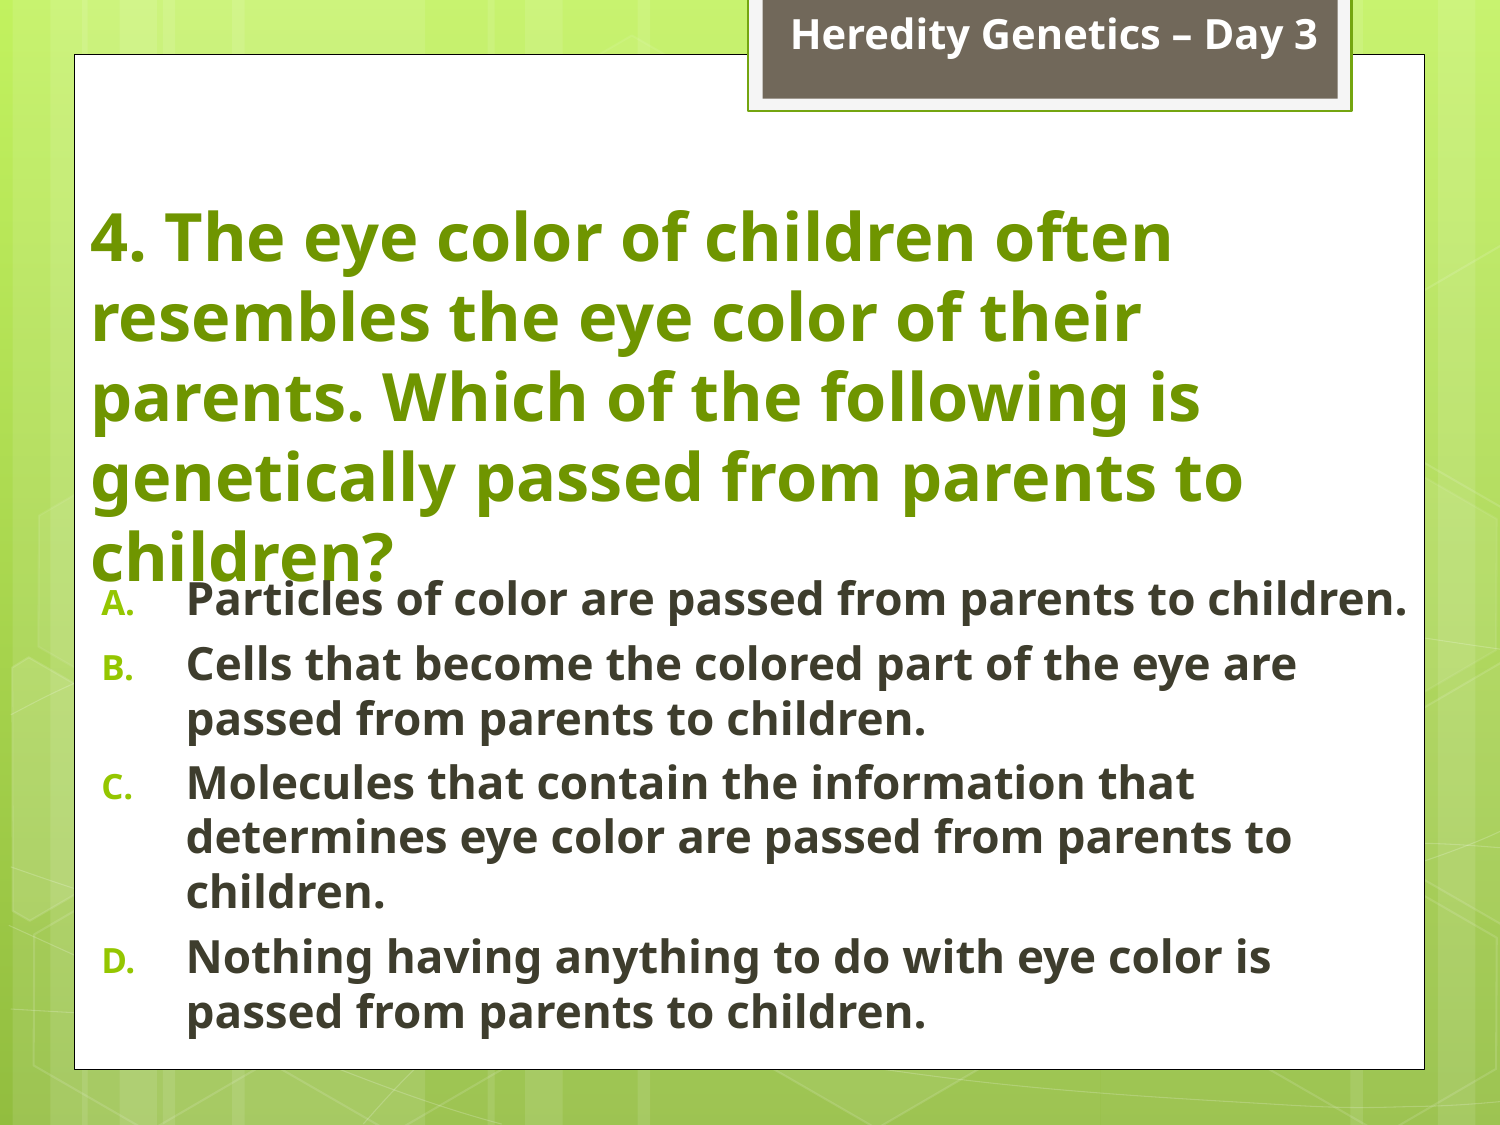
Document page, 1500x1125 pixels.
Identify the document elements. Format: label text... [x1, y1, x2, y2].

list Particles of color are passed from parents to children. Cells that become the colored part of the eye are passed from parents to children. Molecules that contain the information that determines eye color are passed from parents to children. Nothing having anything to do with eye color is passed from parents to children. [75, 562, 1425, 1063]
text_box Heredity Genetics – Day 3 [774, 0, 1338, 65]
title 4. The eye color of children often resembles the eye color of their parents. Which of the following is genetically passed from parents to children? [75, 187, 1425, 562]
